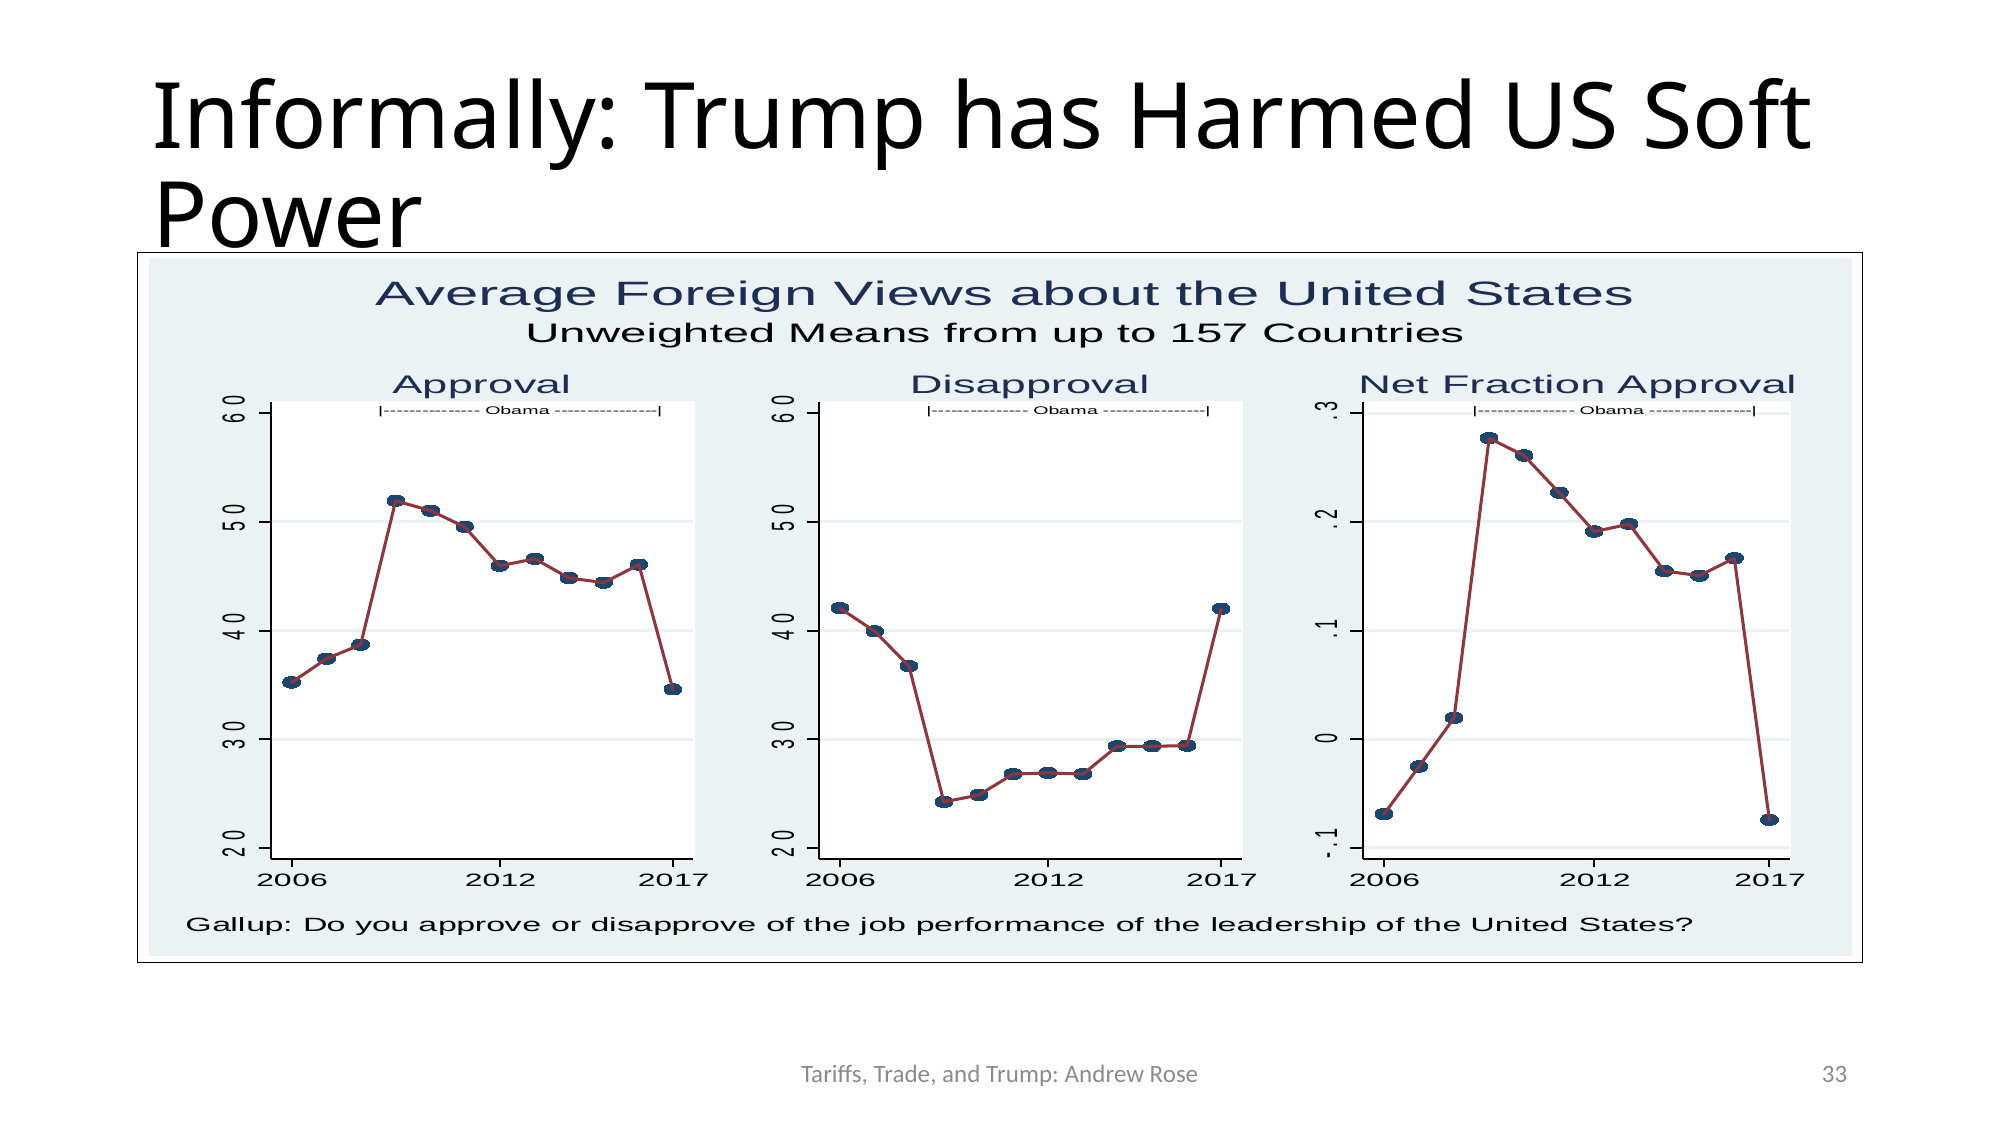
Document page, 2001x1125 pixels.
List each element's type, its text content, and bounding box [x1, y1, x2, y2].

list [137, 252, 1863, 963]
slide_number 33 [1412, 1042, 1863, 1103]
title Informally: Trump has Harmed US Soft Power [137, 59, 1863, 252]
footer Tariffs, Trade, and Trump: Andrew Rose [662, 1042, 1338, 1103]
